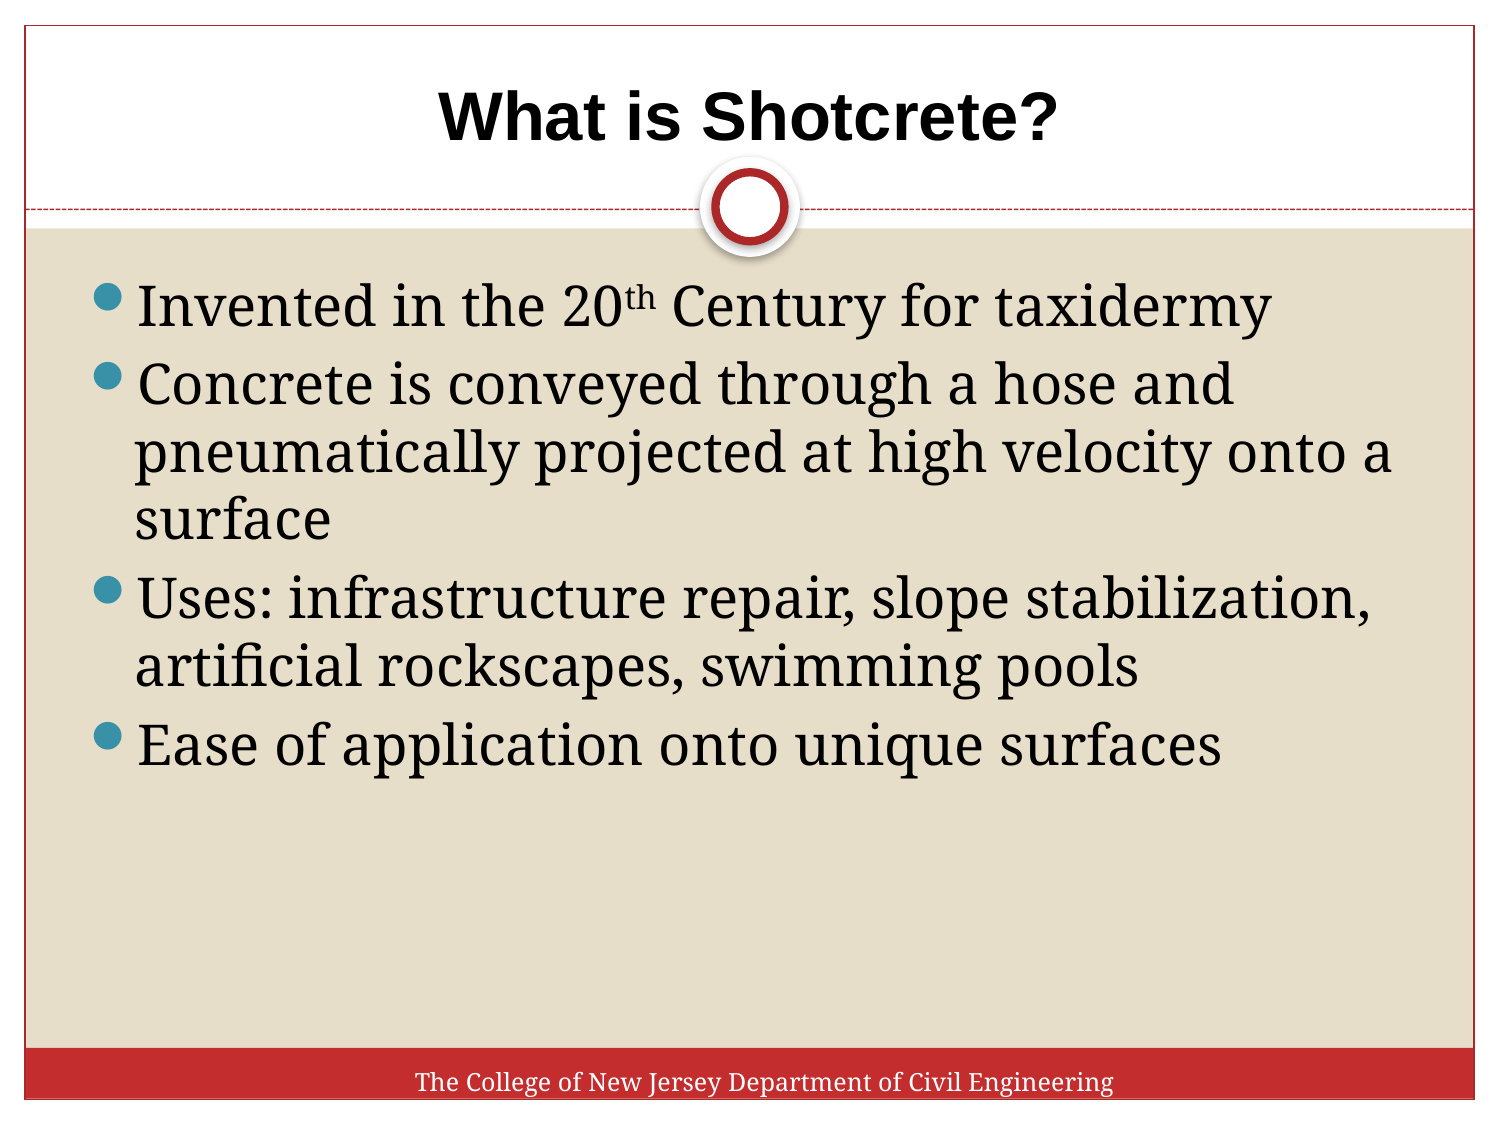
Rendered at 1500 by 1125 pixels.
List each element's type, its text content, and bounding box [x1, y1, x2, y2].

title What is Shotcrete? [49, 37, 1450, 162]
text_box The College of New Jersey Department of Civil Engineering [399, 1058, 1250, 1119]
list Invented in the 20th Century for taxidermy Concrete is conveyed through a hose and pneumatically projected at high velocity onto a surface Uses: infrastructure repair, slope stabilization, artificial rockscapes, swimming pools Ease of application onto unique surfaces [75, 262, 1425, 950]
